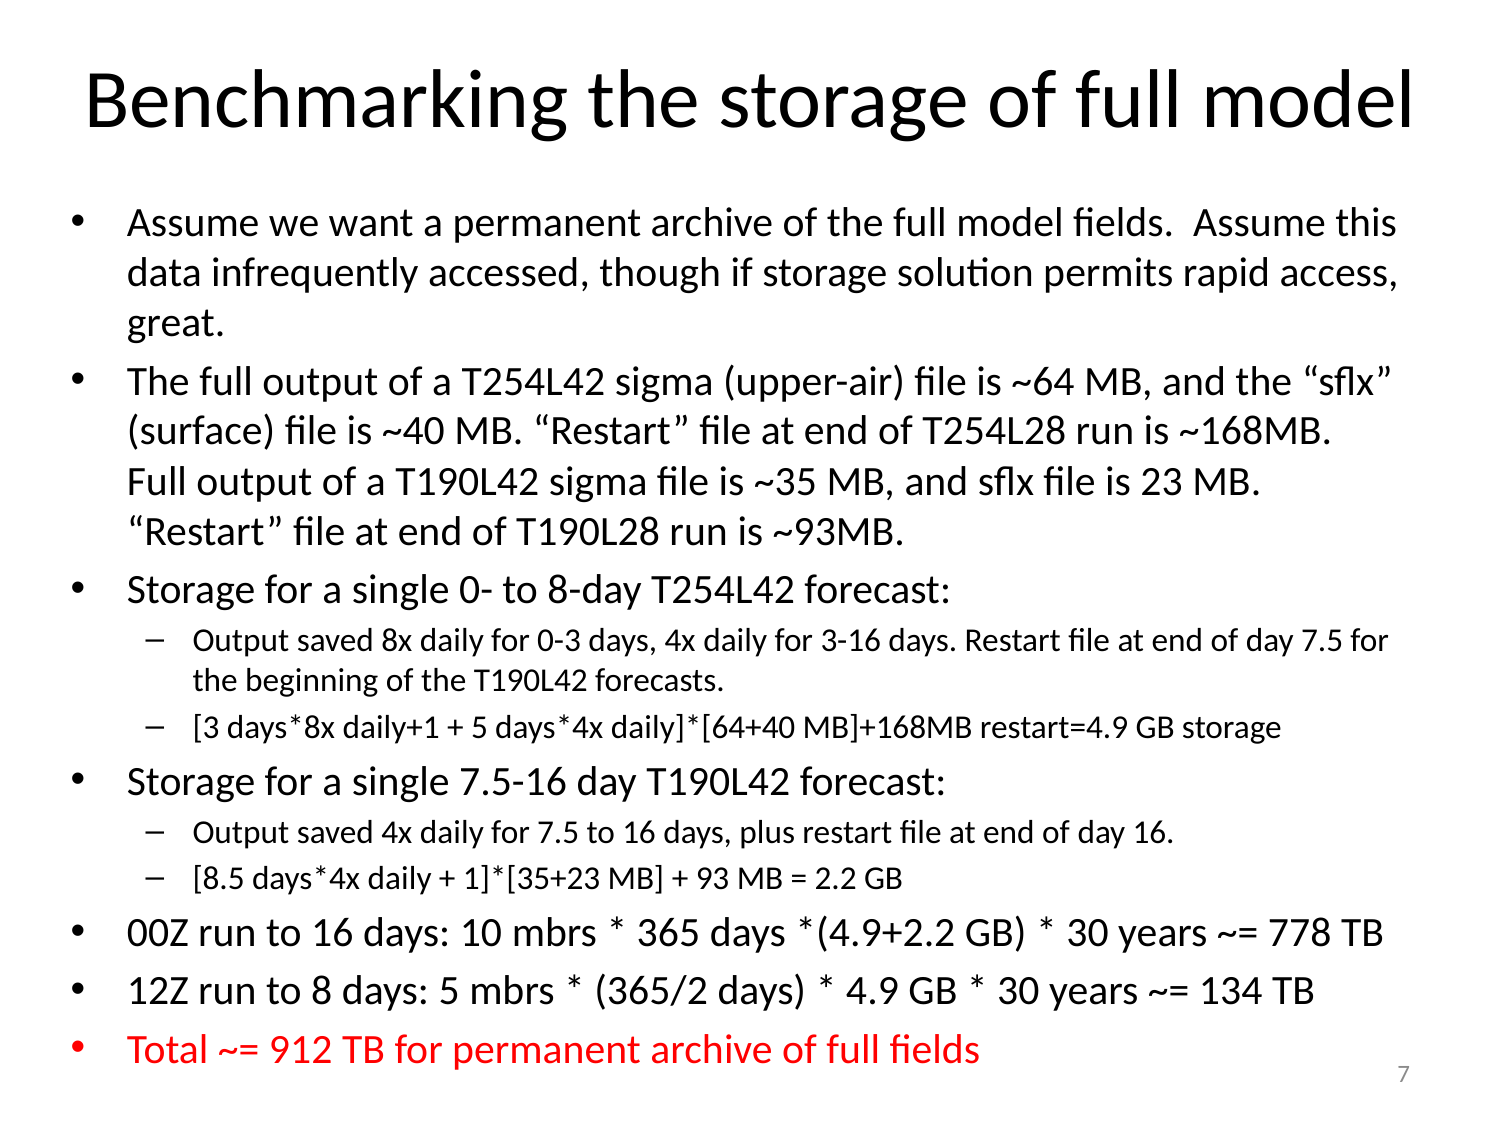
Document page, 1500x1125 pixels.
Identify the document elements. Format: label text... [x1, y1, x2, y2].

list Assume we want a permanent archive of the full model fields. Assume this data infrequently accessed, though if storage solution permits rapid access, great. The full output of a T254L42 sigma (upper-air) file is ~64 MB, and the “sflx” (surface) file is ~40 MB. “Restart” file at end of T254L28 run is ~168MB. Full output of a T190L42 sigma file is ~35 MB, and sflx file is 23 MB. “Restart” file at end of T190L28 run is ~93MB. Storage for a single 0- to 8-day T254L42 forecast: Output saved 8x daily for 0-3 days, 4x daily for 3-16 days. Restart file at end of day 7.5 for the beginning of the T190L42 forecasts. [3 days*8x daily+1 + 5 days*4x daily]*[64+40 MB]+168MB restart=4.9 GB storage Storage for a single 7.5-16 day T190L42 forecast: Output saved 4x daily for 7.5 to 16 days, plus restart file at end of day 16. [8.5 days*4x daily + 1]*[35+23 MB] + 93 MB = 2.2 GB 00Z run to 16 days: 10 mbrs * 365 days *(4.9+2.2 GB) * 30 years ~= 778 TB 12Z run to 8 days: 5 mbrs * (365/2 days) * 4.9 GB * 30 years ~= 134 TB Total ~= 912 TB for permanent archive of full fields [55, 187, 1425, 930]
title Benchmarking the storage of full model [31, 0, 1470, 188]
slide_number 7 [1074, 1042, 1425, 1103]
